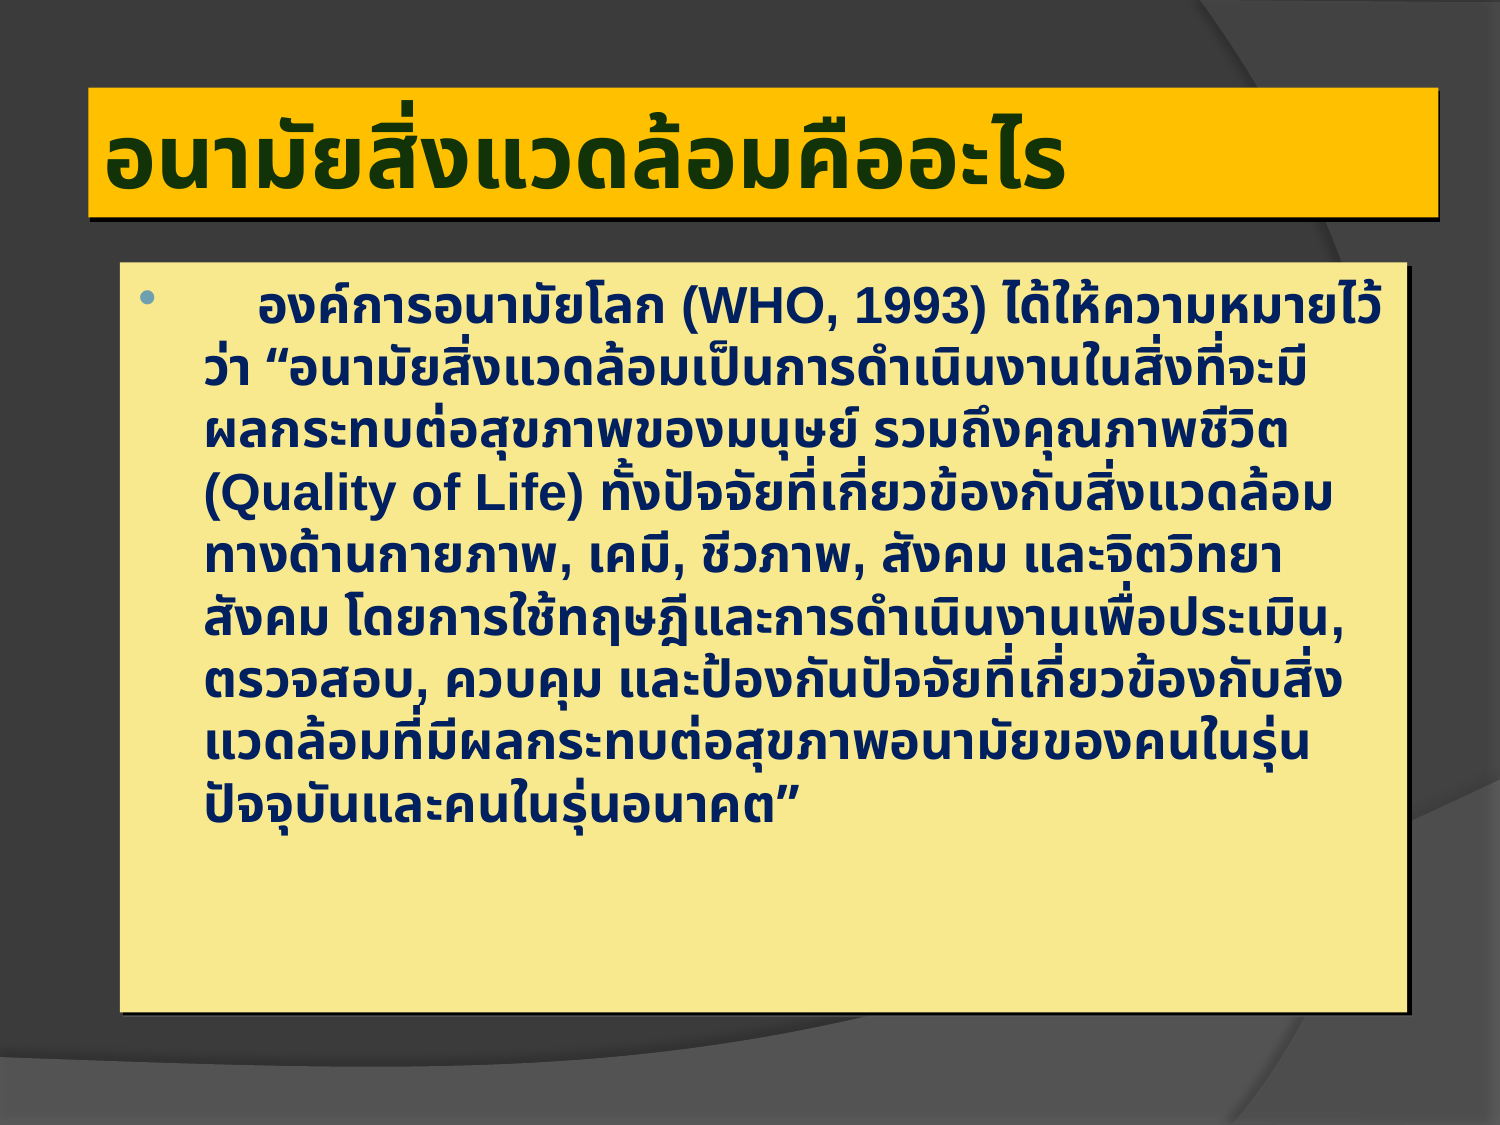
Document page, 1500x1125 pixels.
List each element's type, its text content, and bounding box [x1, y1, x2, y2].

title อนามัยสิ่งแวดล้อมคืออะไร [88, 87, 1439, 218]
list องค์การอนามัยโลก (WHO, 1993) ได้ให้ความหมายไว้ว่า “อนามัยสิ่งแวดล้อมเป็นการดำเนินงานในสิ่งที่จะมีผลกระทบต่อสุขภาพของมนุษย์ รวมถึงคุณภาพชีวิต (Quality of Life) ทั้งปัจจัยที่เกี่ยวข้องกับสิ่งแวดล้อมทางด้านกายภาพ, เคมี, ชีวภาพ, สังคม และจิตวิทยาสังคม โดยการใช้ทฤษฎีและการดำเนินงานเพื่อประเมิน, ตรวจสอบ, ควบคุม และป้องกันปัจจัยที่เกี่ยวข้องกับสิ่งแวดล้อมที่มีผลกระทบต่อสุขภาพอนามัยของคนในรุ่นปัจจุบันและคนในรุ่นอนาคต” [119, 262, 1408, 1013]
